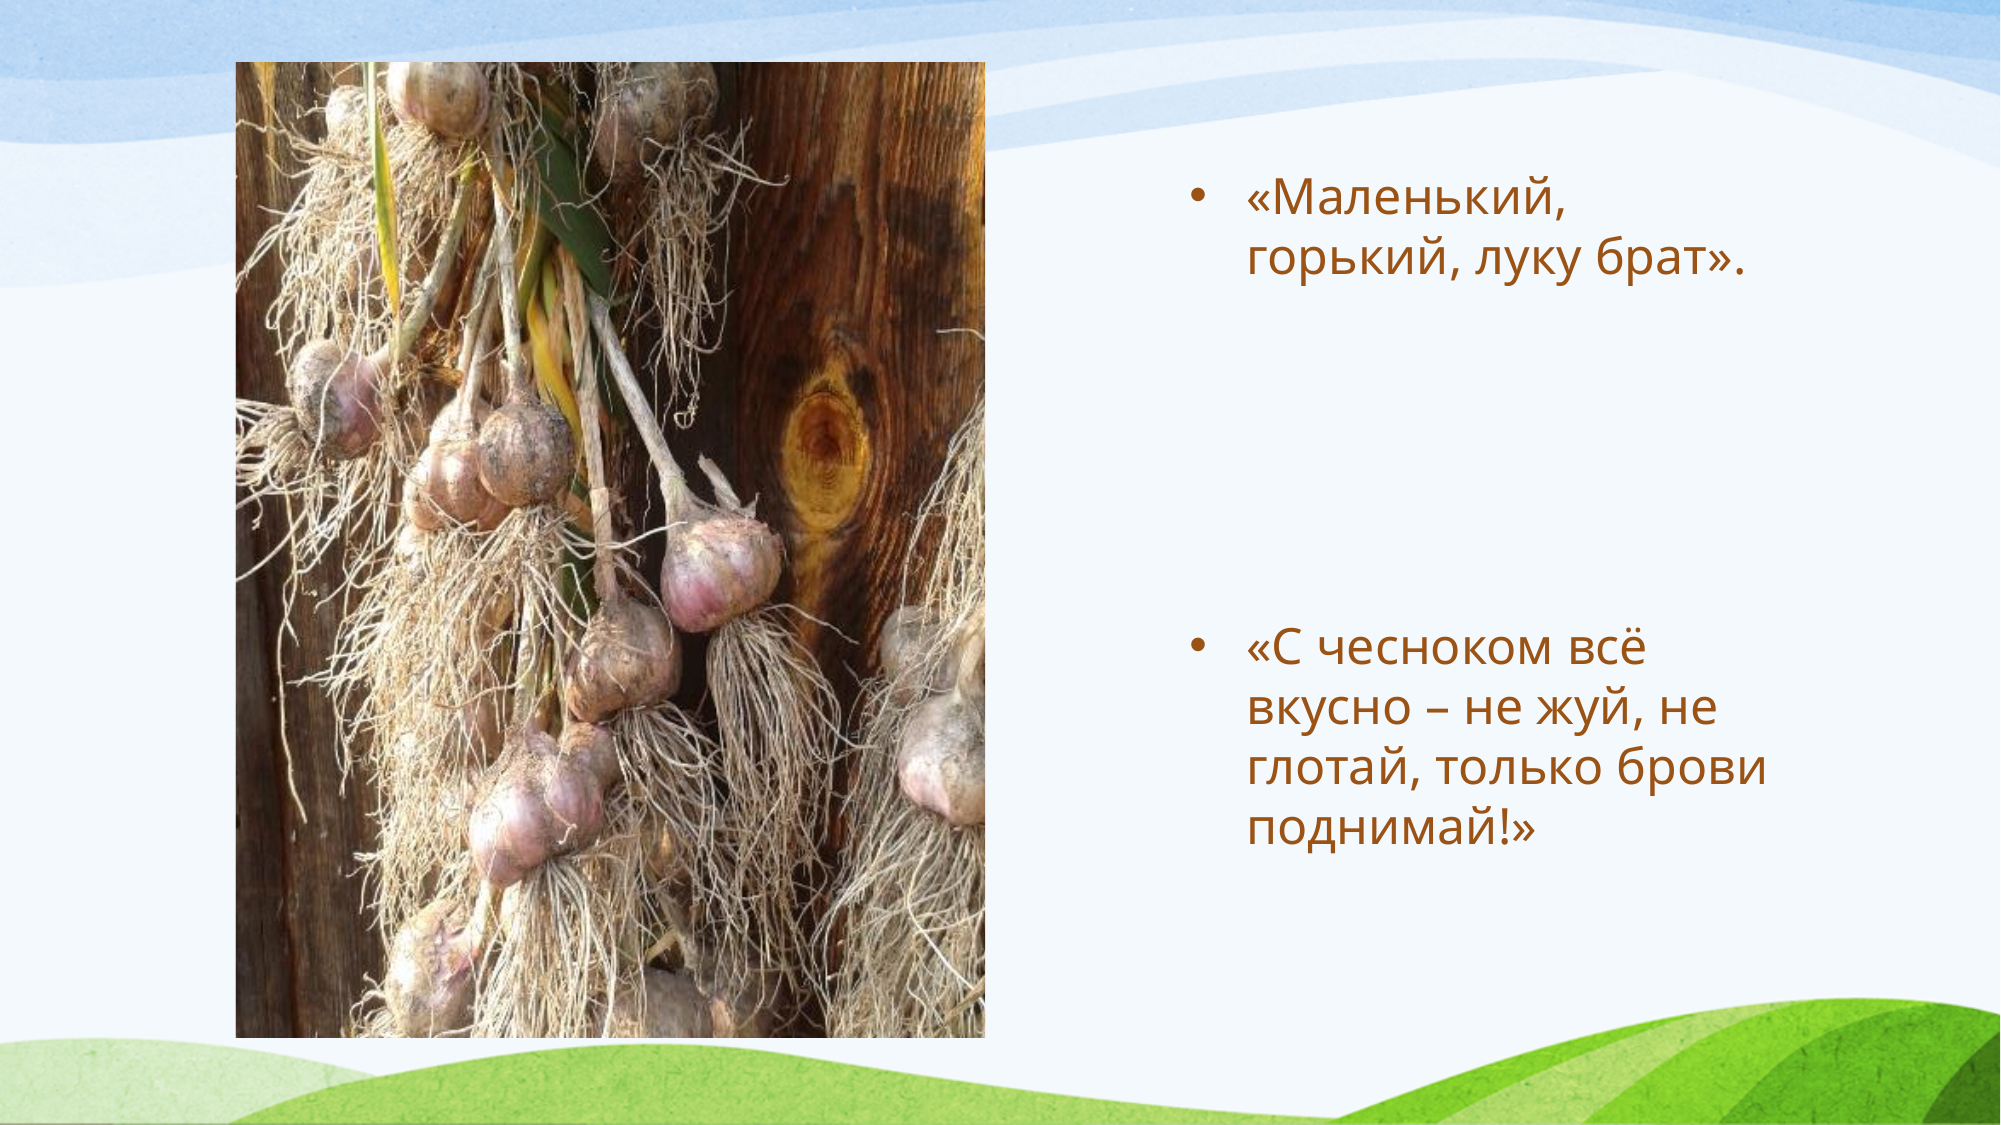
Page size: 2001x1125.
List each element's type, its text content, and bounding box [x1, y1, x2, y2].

list «Маленький, горький, луку брат». «С чесноком всё вкусно – не жуй, не глотай, только брови поднимай!» [1174, 157, 1805, 513]
picture [0, 0, 2001, 1125]
